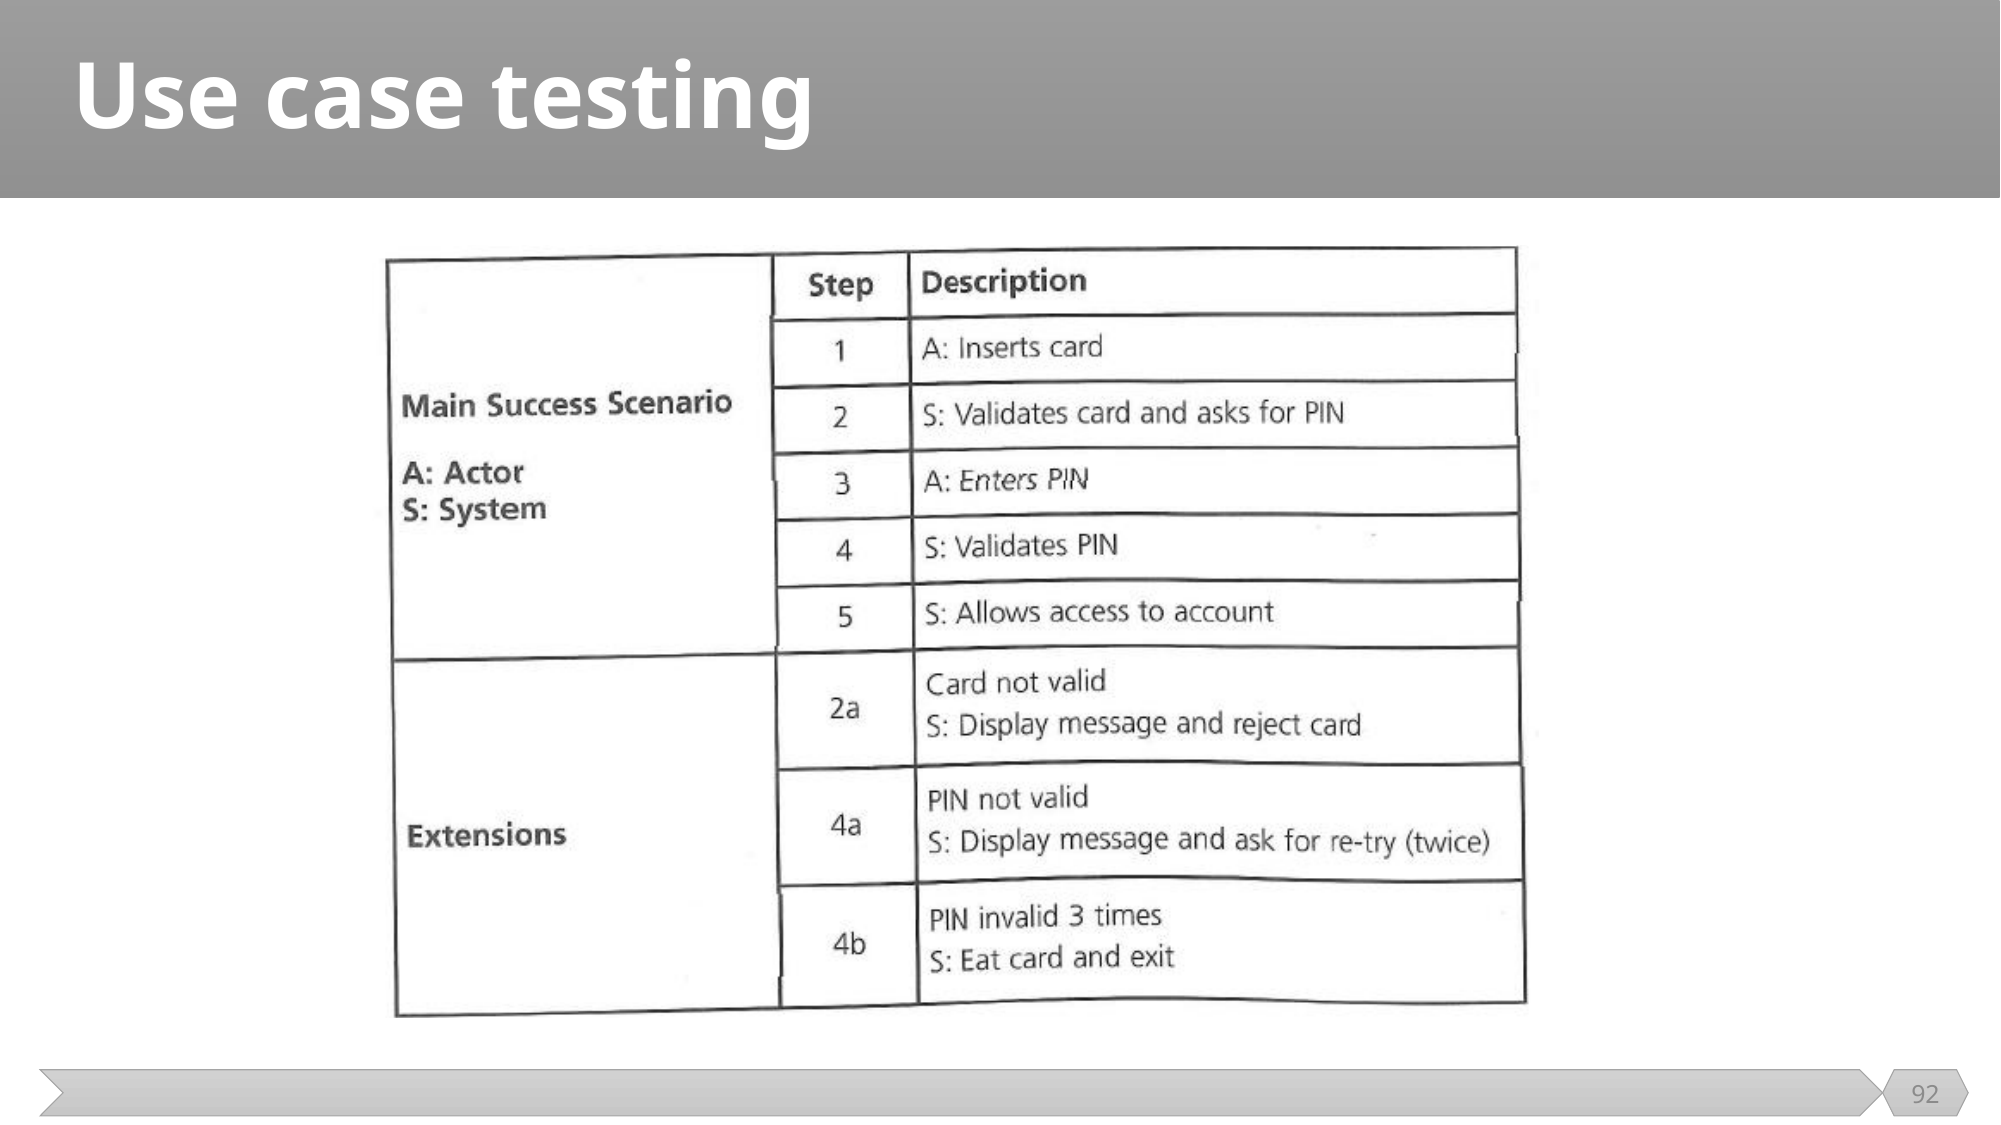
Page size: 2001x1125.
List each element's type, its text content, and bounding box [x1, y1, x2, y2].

title Use case testing [56, 0, 1969, 199]
slide_number 92 [1882, 1065, 1969, 1125]
picture [372, 245, 1540, 1018]
